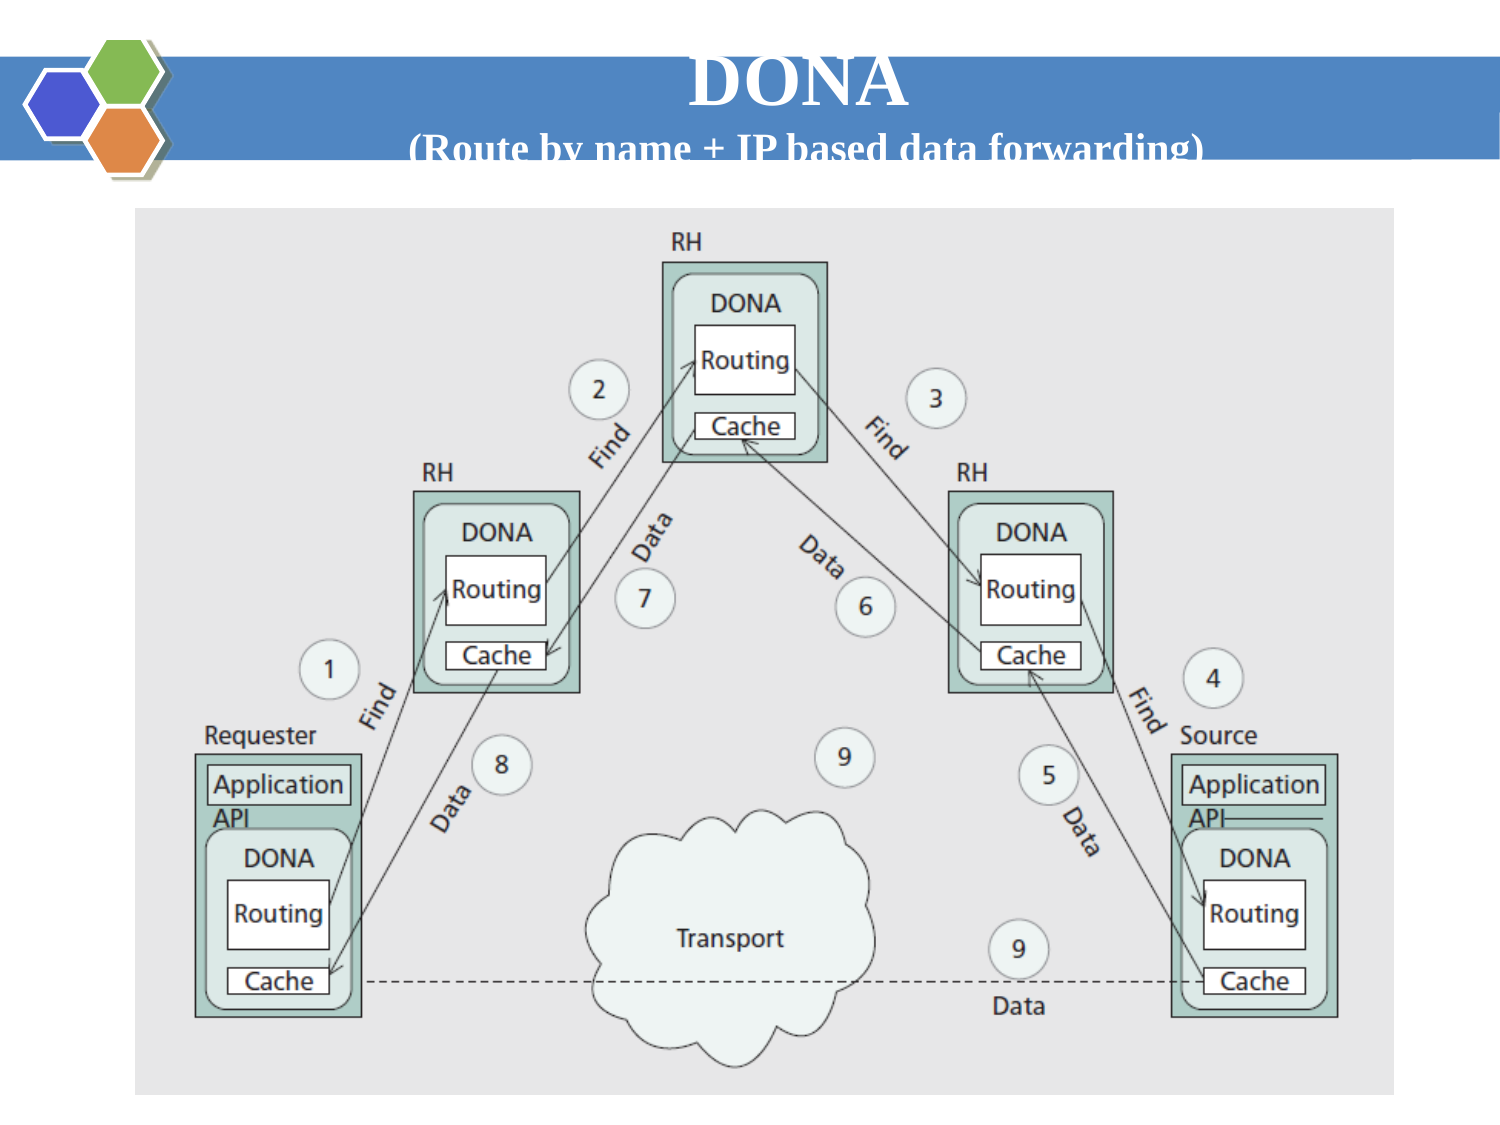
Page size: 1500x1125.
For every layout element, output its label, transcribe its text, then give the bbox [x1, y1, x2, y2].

title DONA (Route by name + IP based data forwarding) [183, 54, 1431, 147]
picture [135, 208, 1394, 1095]
